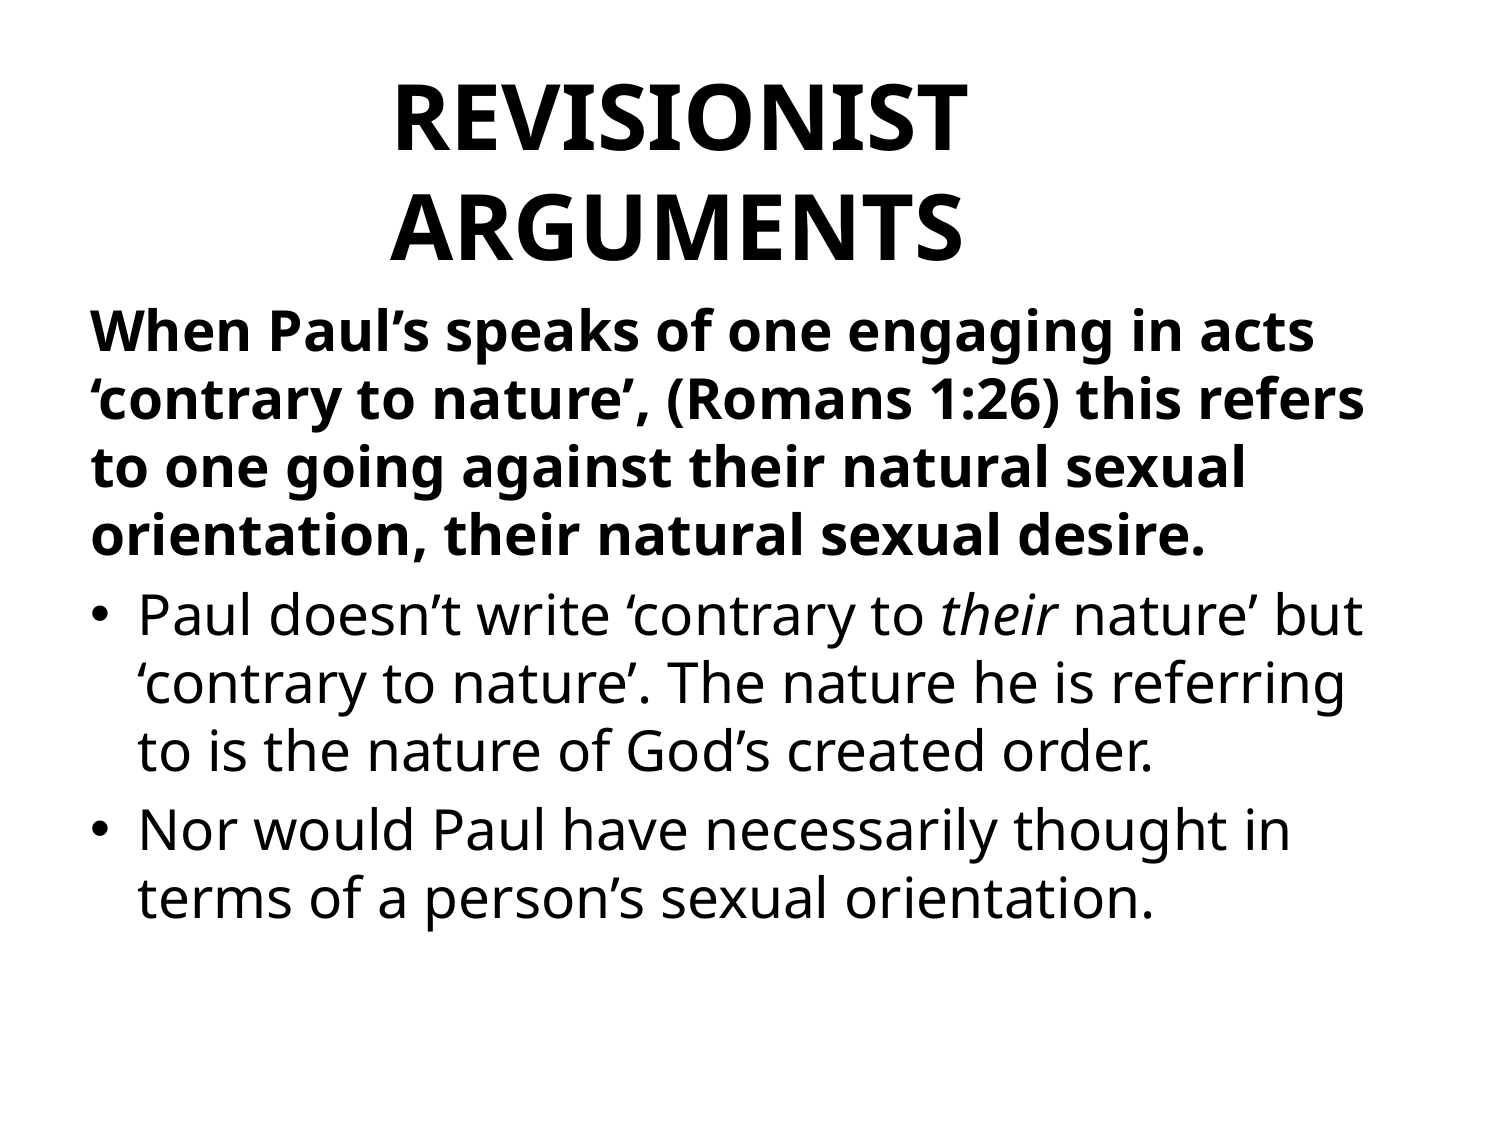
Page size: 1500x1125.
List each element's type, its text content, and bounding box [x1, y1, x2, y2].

list When Paul’s speaks of one engaging in acts ‘contrary to nature’, (Romans 1:26) this refers to one going against their natural sexual orientation, their natural sexual desire. Paul doesn’t write ‘contrary to their nature’ but ‘contrary to nature’. The nature he is referring to is the nature of God’s created order. Nor would Paul have necessarily thought in terms of a person’s sexual orientation. [75, 287, 1425, 1030]
title REVISIONIST ARGUMENTS [375, 75, 1425, 263]
